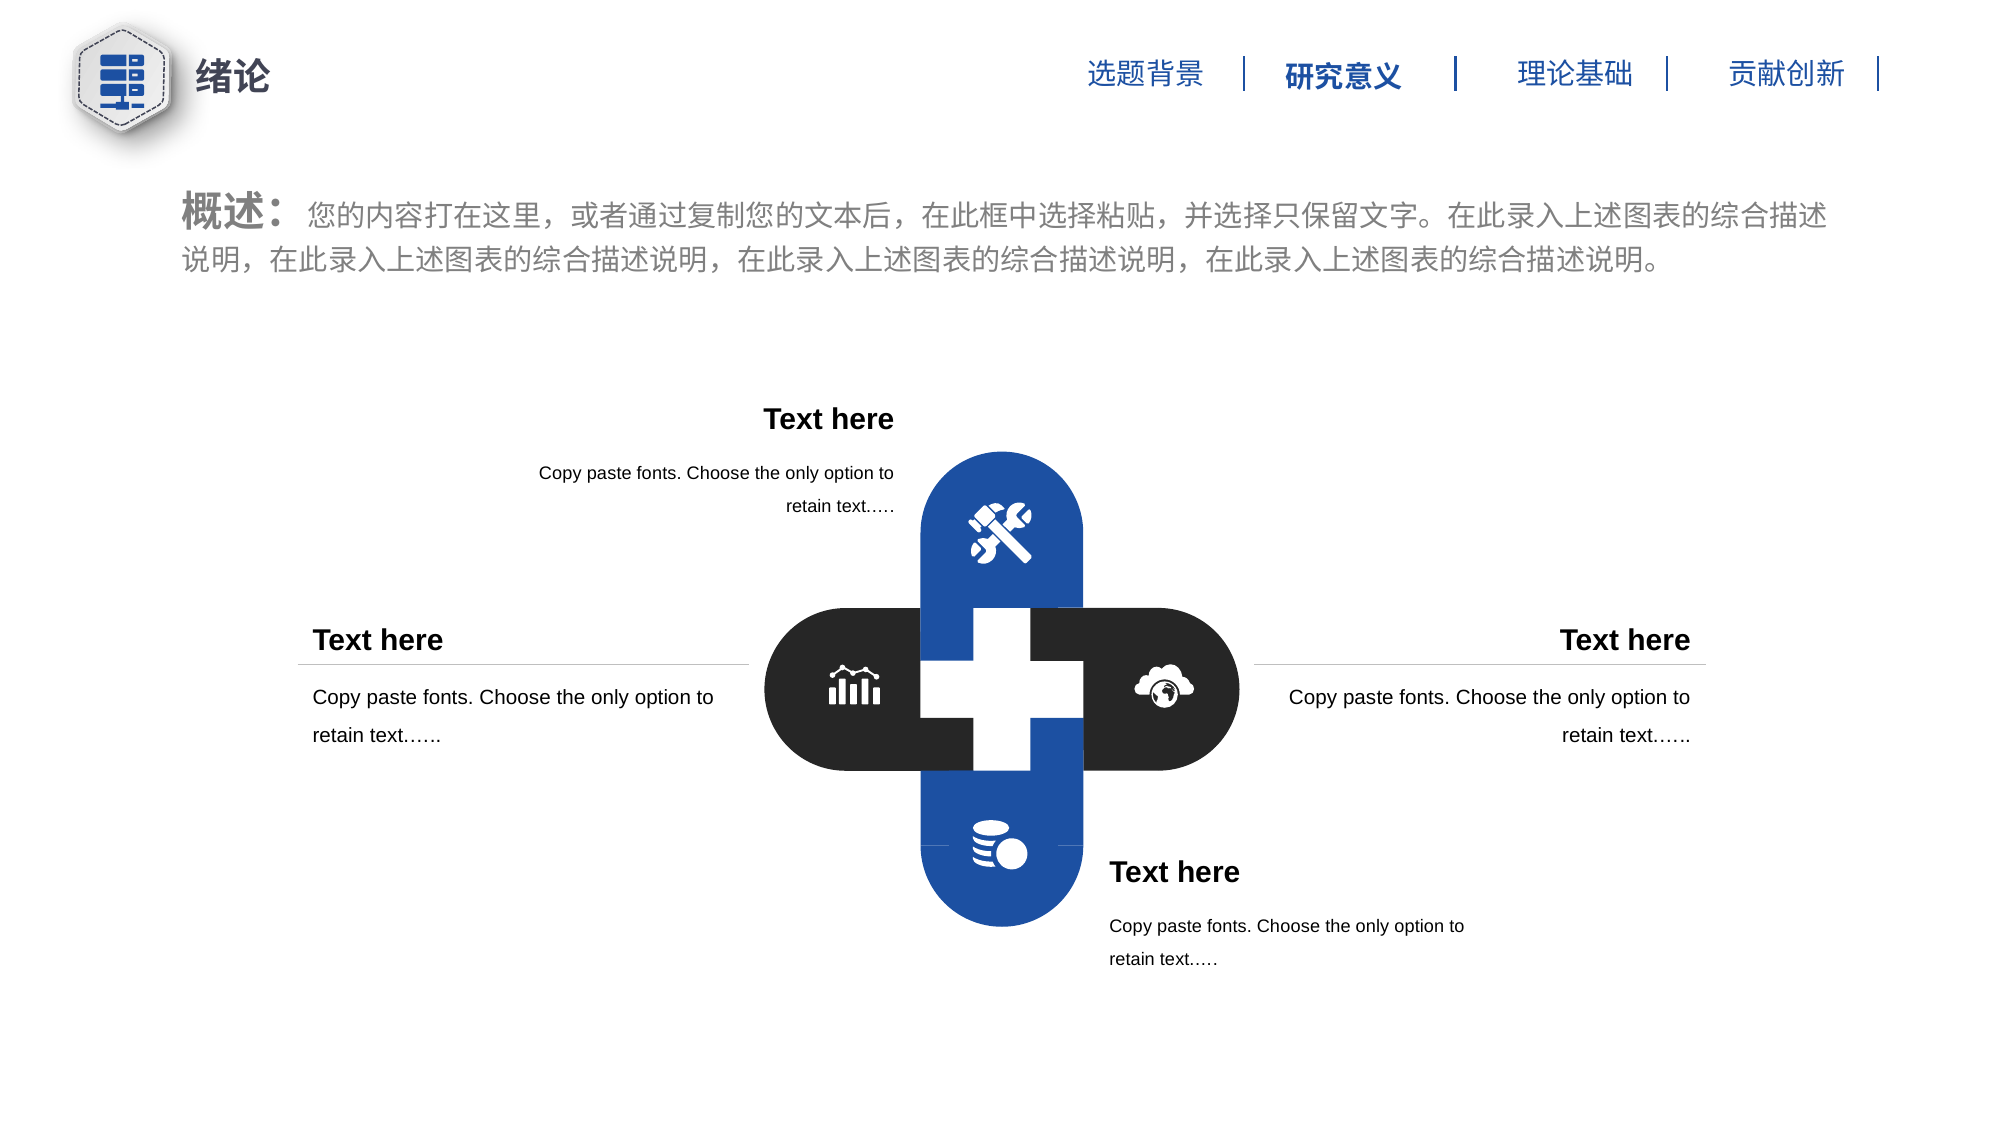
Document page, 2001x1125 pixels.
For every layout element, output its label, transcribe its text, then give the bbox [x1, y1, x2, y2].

text_box 理论基础 [1502, 48, 1650, 98]
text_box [66, 28, 177, 128]
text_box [297, 392, 1706, 977]
text_box 概述：您的内容打在这里，或者通过复制您的文本后，在此框中选择粘贴，并选择只保留文字。在此录入上述图表的综合描述说明，在此录入上述图表的综合描述说明，在此录入上述图表的综合描述说明，在此录入上述图表的综合描述说明。 [167, 167, 1861, 284]
text_box 贡献创新 [1713, 48, 1861, 98]
text_box 绪论 [184, 47, 492, 104]
text_box 研究意义 [1271, 50, 1418, 101]
text_box 选题背景 [1072, 48, 1220, 98]
